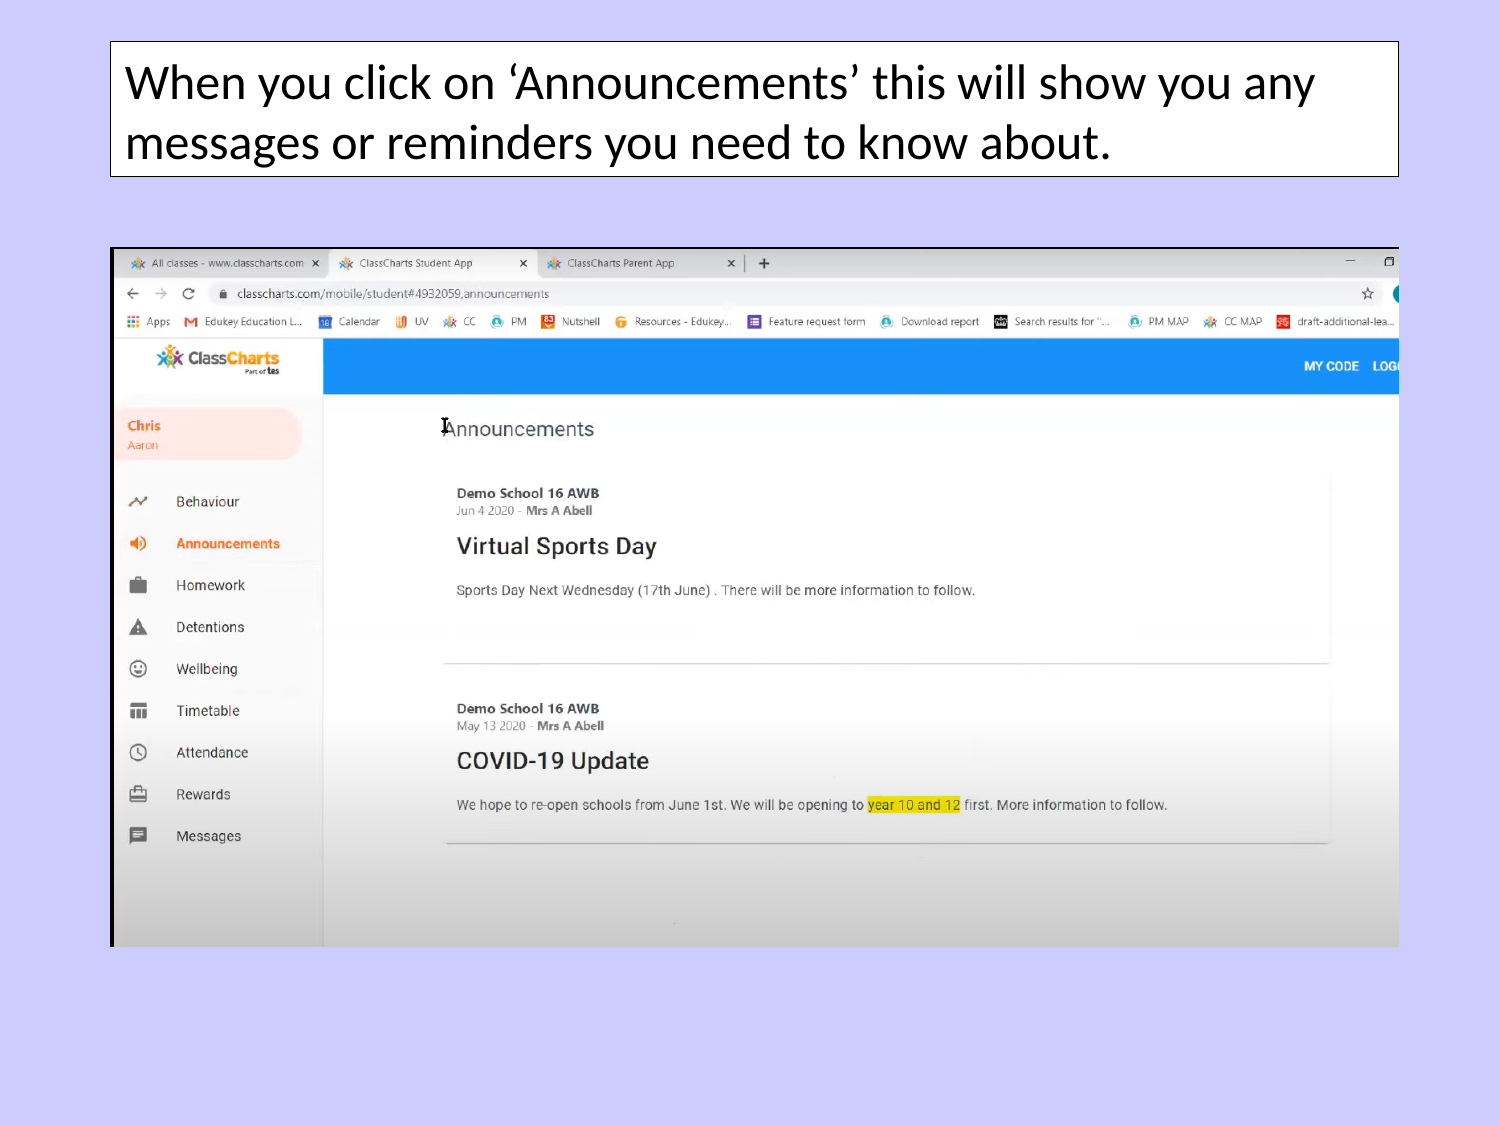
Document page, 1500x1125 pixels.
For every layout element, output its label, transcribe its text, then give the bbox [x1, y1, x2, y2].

text_box When you click on ‘Announcements’ this will show you any messages or reminders you need to know about. [110, 41, 1399, 177]
picture [109, 247, 1399, 947]
